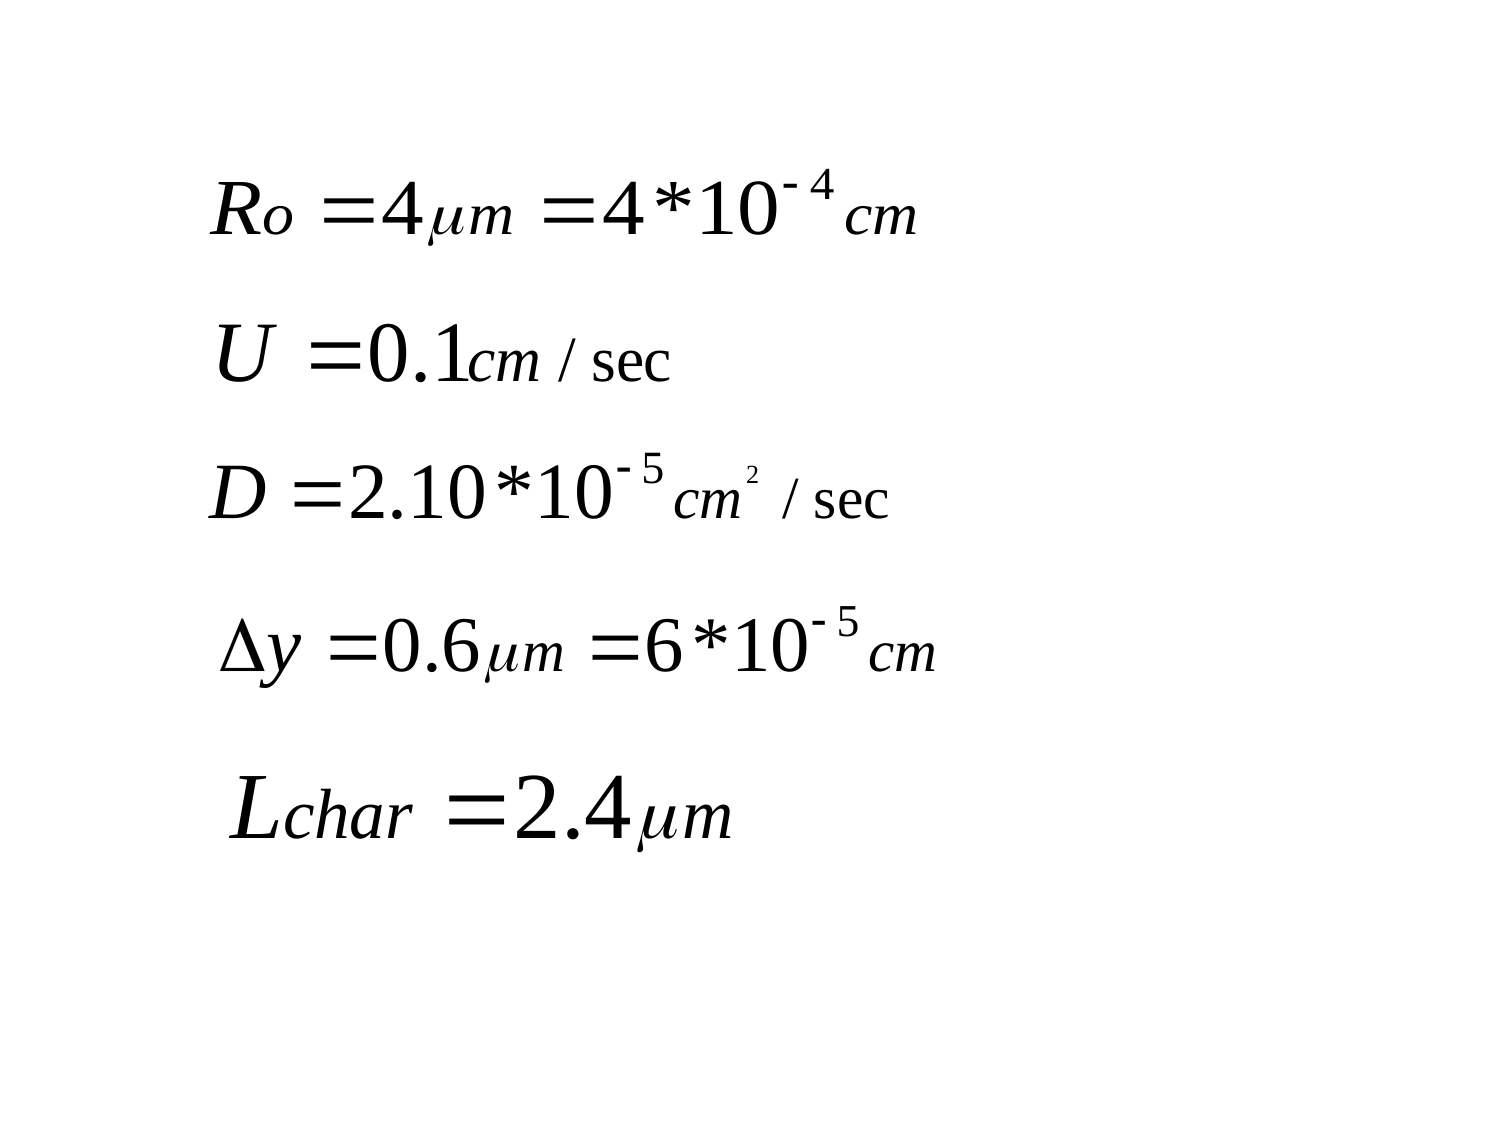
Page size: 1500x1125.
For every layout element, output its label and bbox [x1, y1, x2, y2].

text_box [212, 751, 751, 870]
text_box [206, 302, 688, 404]
text_box [206, 585, 951, 705]
text_box [194, 432, 904, 540]
text_box [194, 148, 935, 262]
